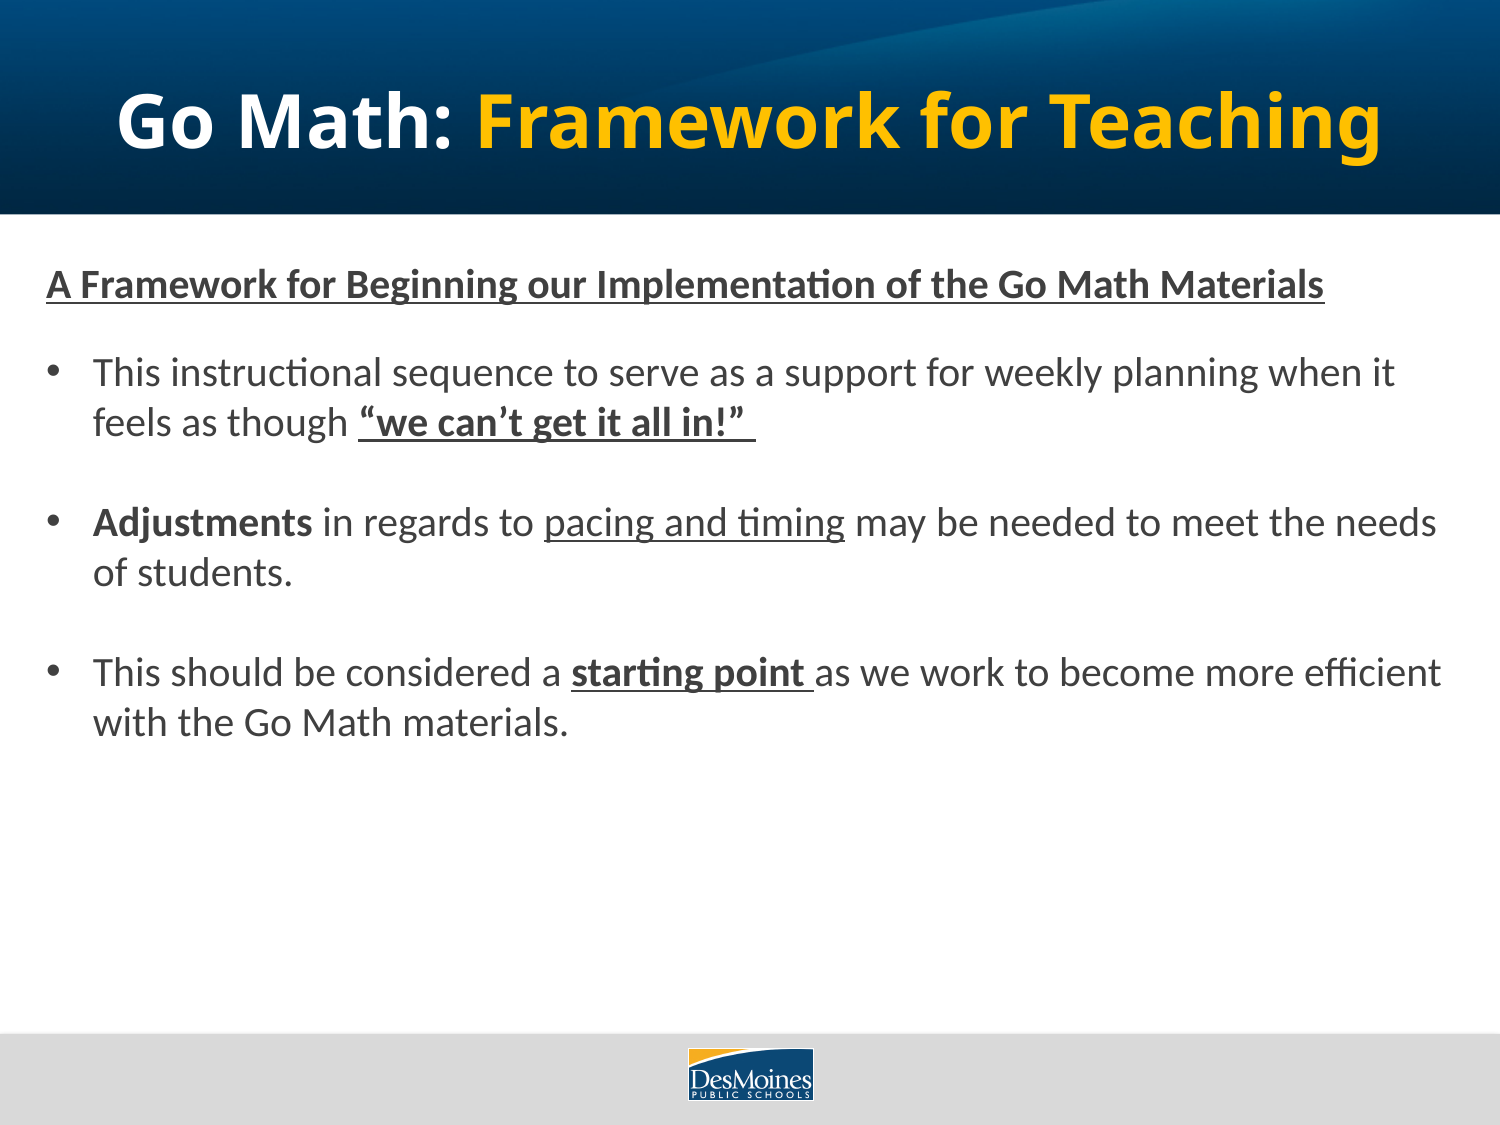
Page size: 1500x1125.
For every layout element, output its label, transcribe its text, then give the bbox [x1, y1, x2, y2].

picture [0, 0, 1500, 1033]
text_box A Framework for Beginning our Implementation of the Go Math Materials [31, 249, 1500, 365]
title Go Math: Framework for Teaching [75, 24, 1425, 213]
picture [689, 1049, 813, 1100]
text_box This instructional sequence to serve as a support for weekly planning when it feels as though “we can’t get it all in!” Adjustments in regards to pacing and timing may be needed to meet the needs of students. This should be considered a starting point as we work to become more efficient with the Go Math materials. [31, 337, 1469, 753]
